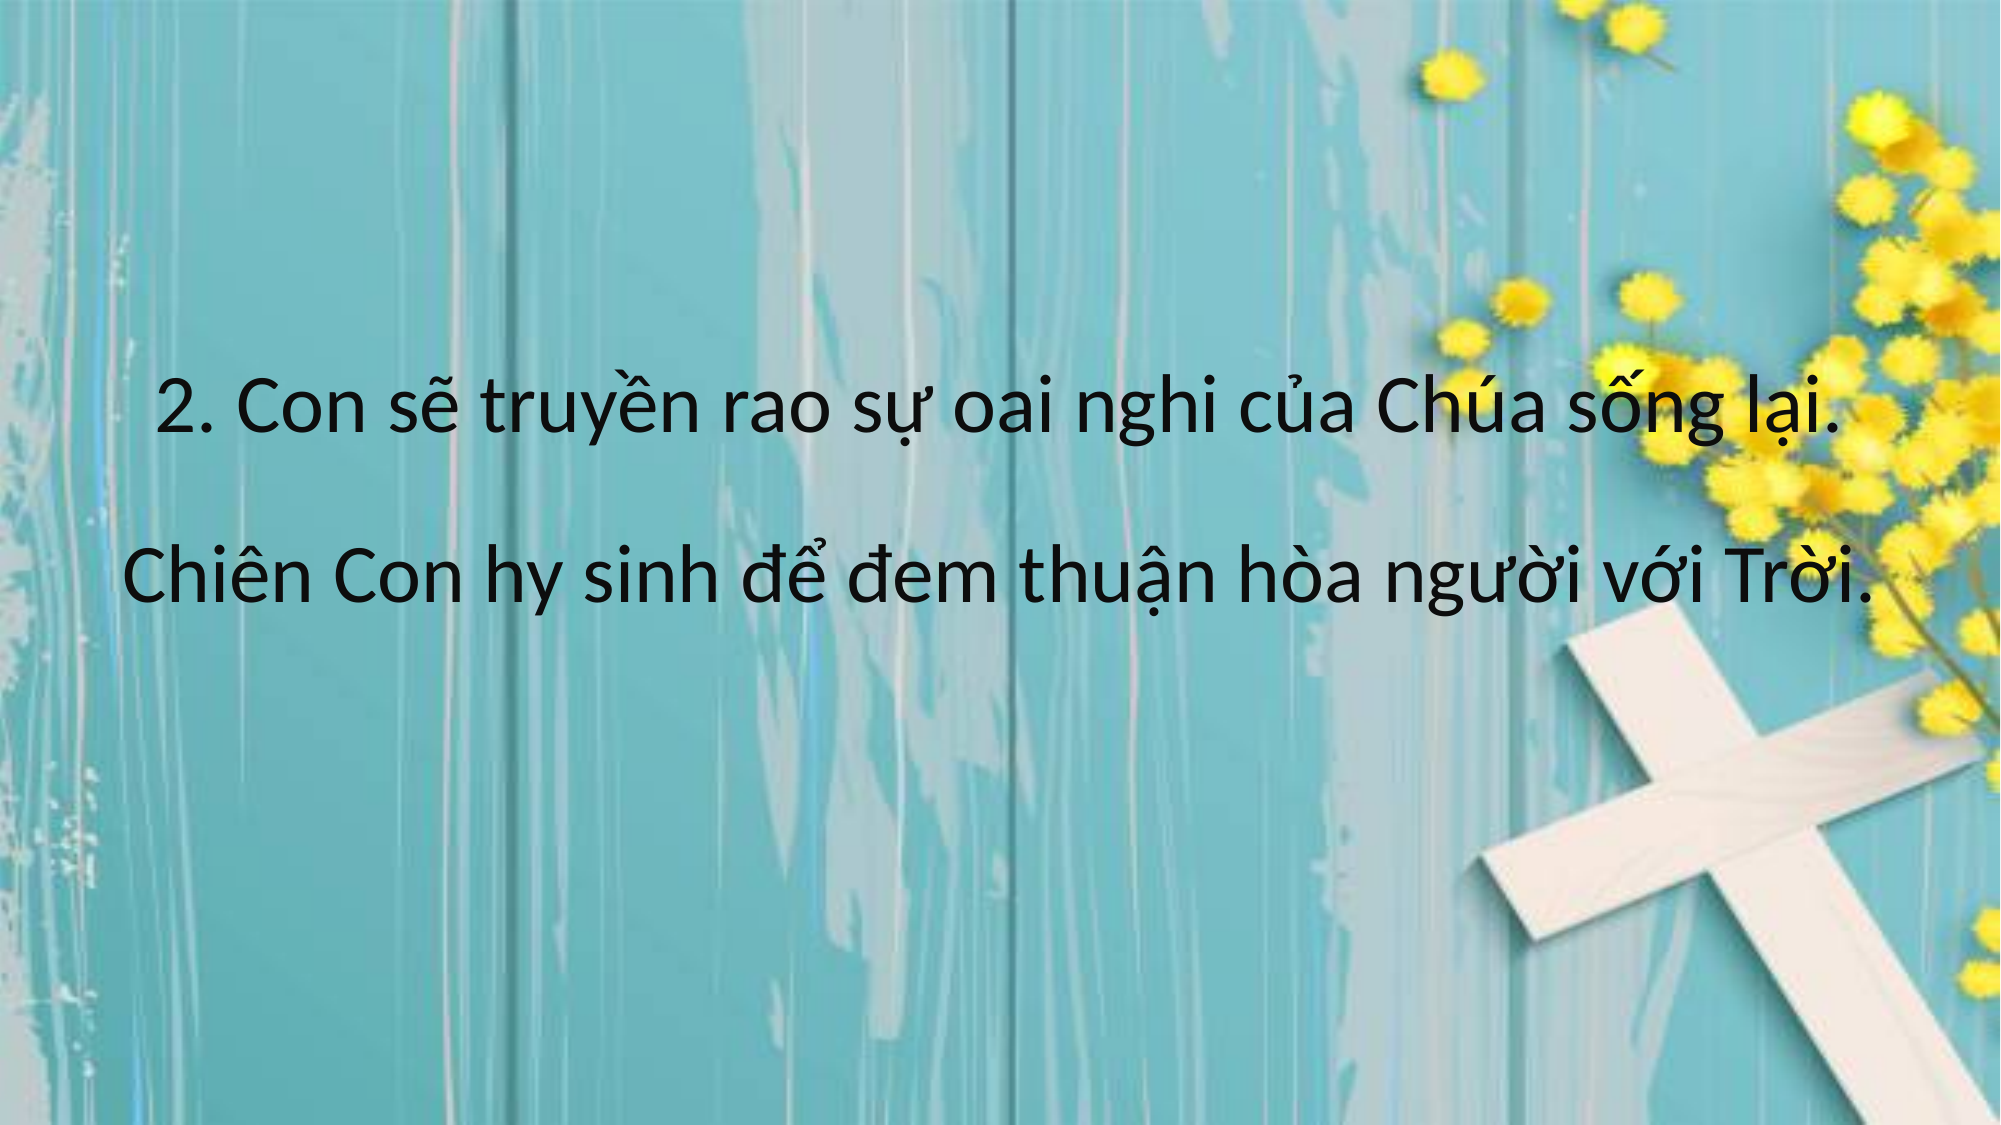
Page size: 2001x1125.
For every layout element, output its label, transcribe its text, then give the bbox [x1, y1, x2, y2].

list 2. Con sẽ truyền rao sự oai nghi của Chúa sống lại. Chiên Con hy sinh để đem thuận hòa người với Trời. [0, 0, 2000, 1125]
